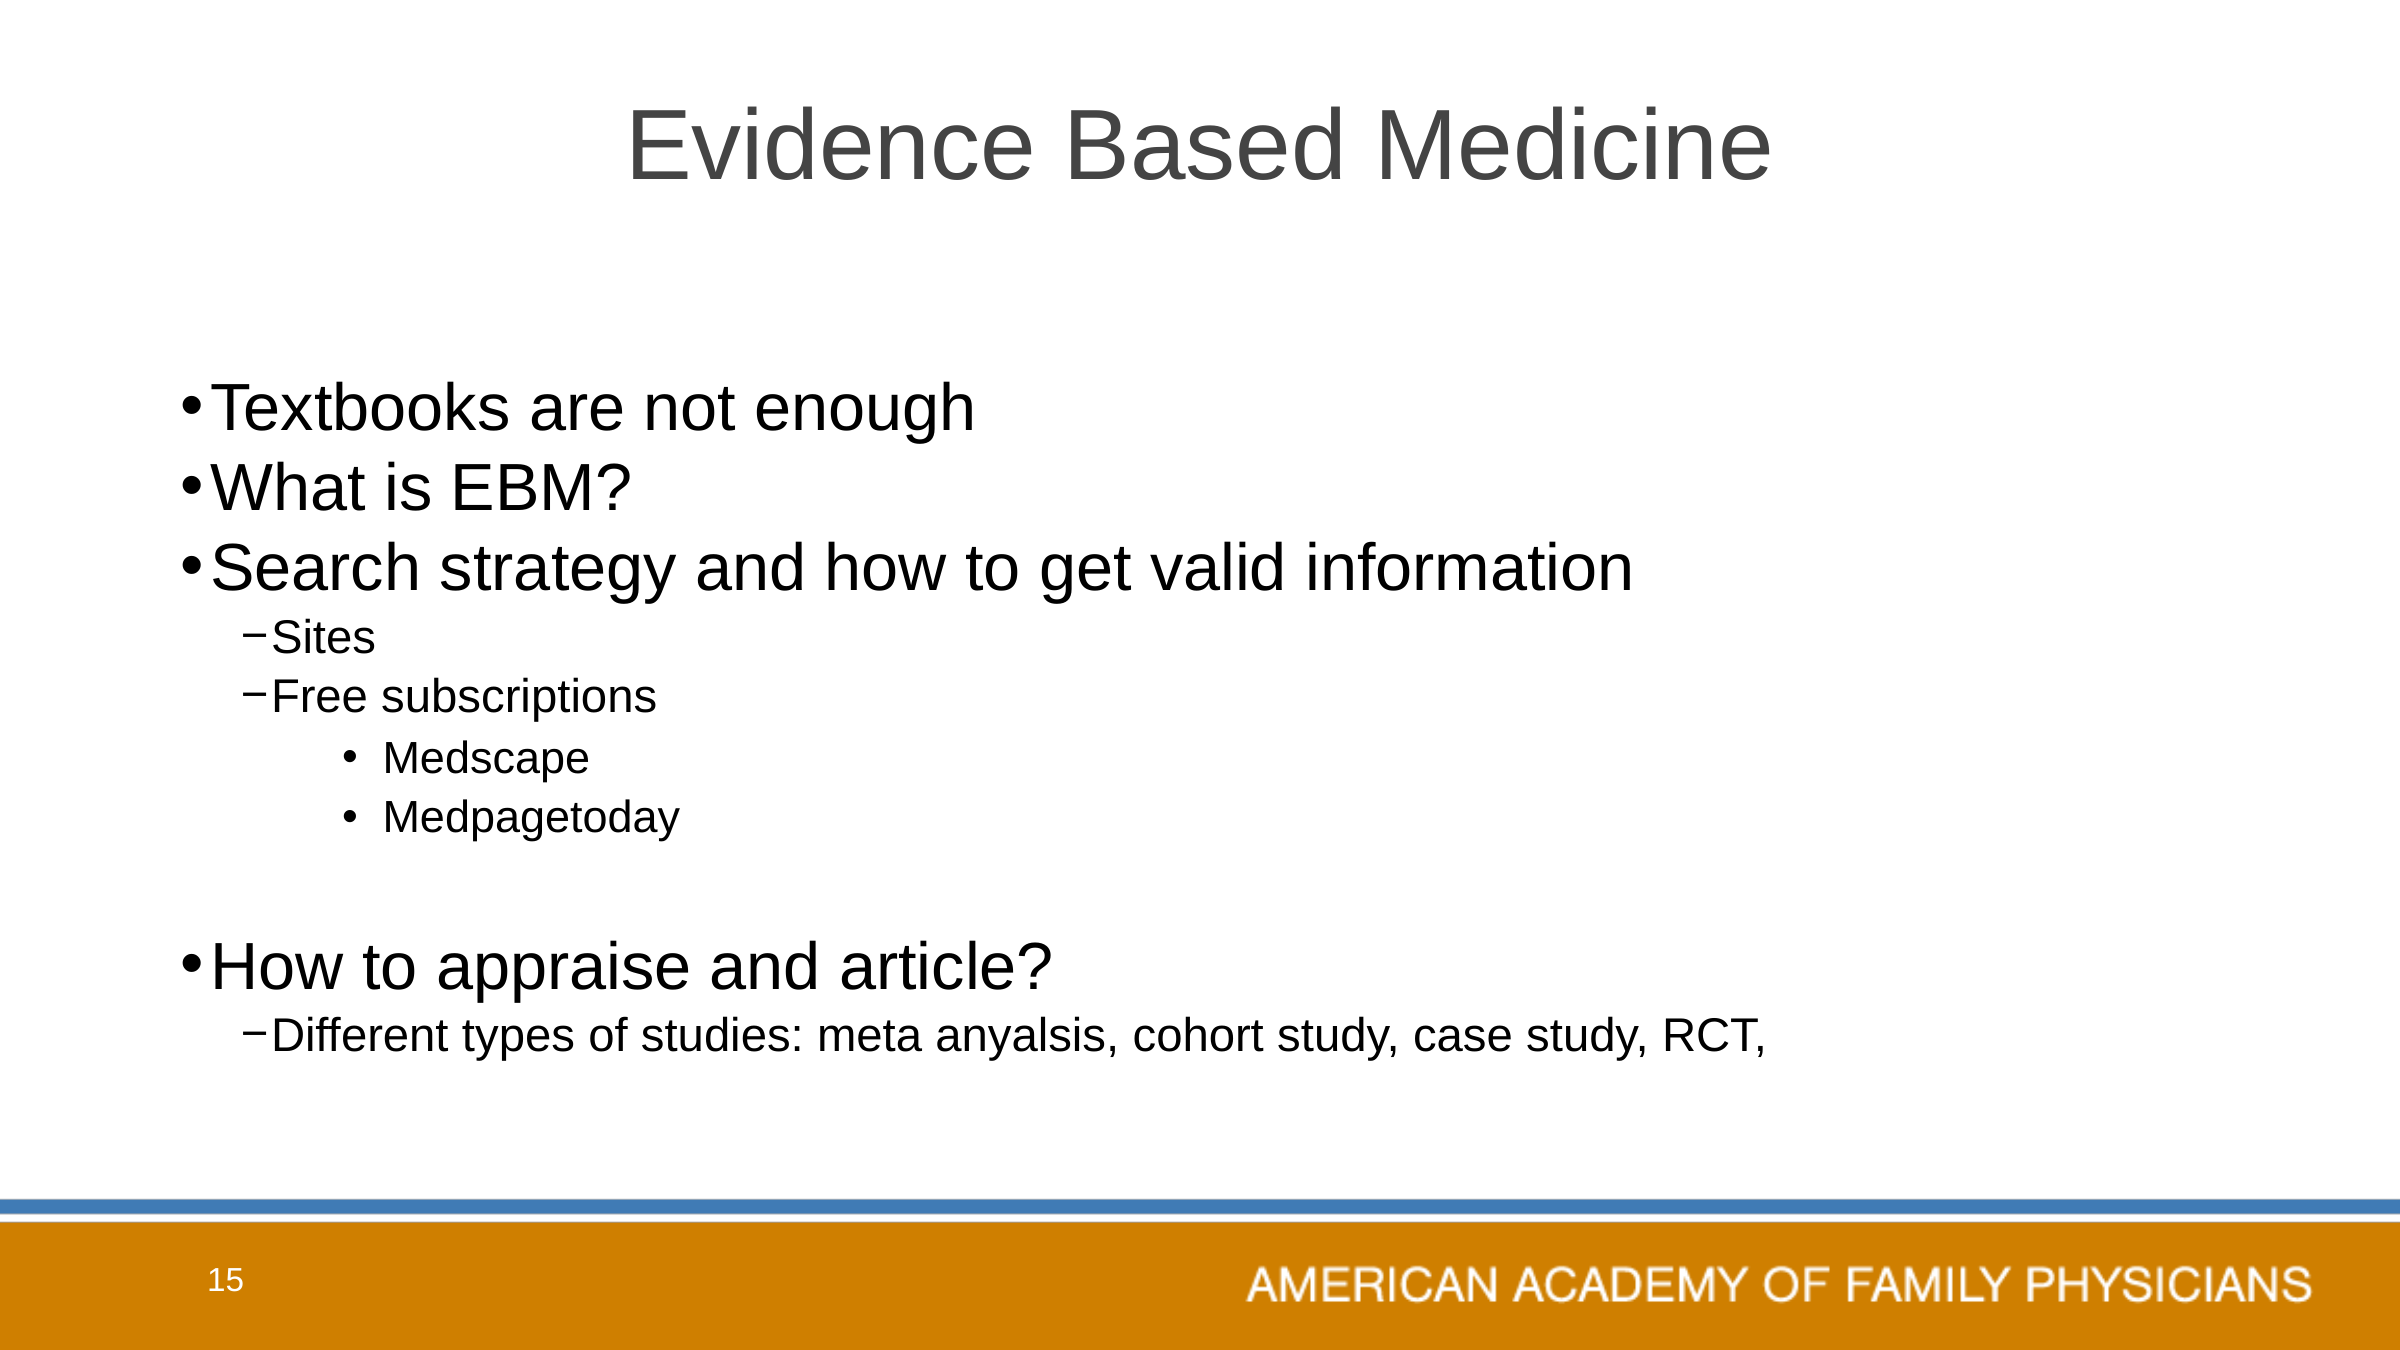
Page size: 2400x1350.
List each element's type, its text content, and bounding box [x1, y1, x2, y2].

picture [0, 0, 2400, 1350]
list Textbooks are not enough What is EBM? Search strategy and how to get valid information Sites Free subscriptions Medscape Medpagetoday How to appraise and article? Different types of studies: meta anyalsis, cohort study, case study, RCT, [165, 356, 2235, 1214]
slide_number 15 [165, 1242, 260, 1315]
title Evidence Based Medicine [165, 71, 2235, 333]
